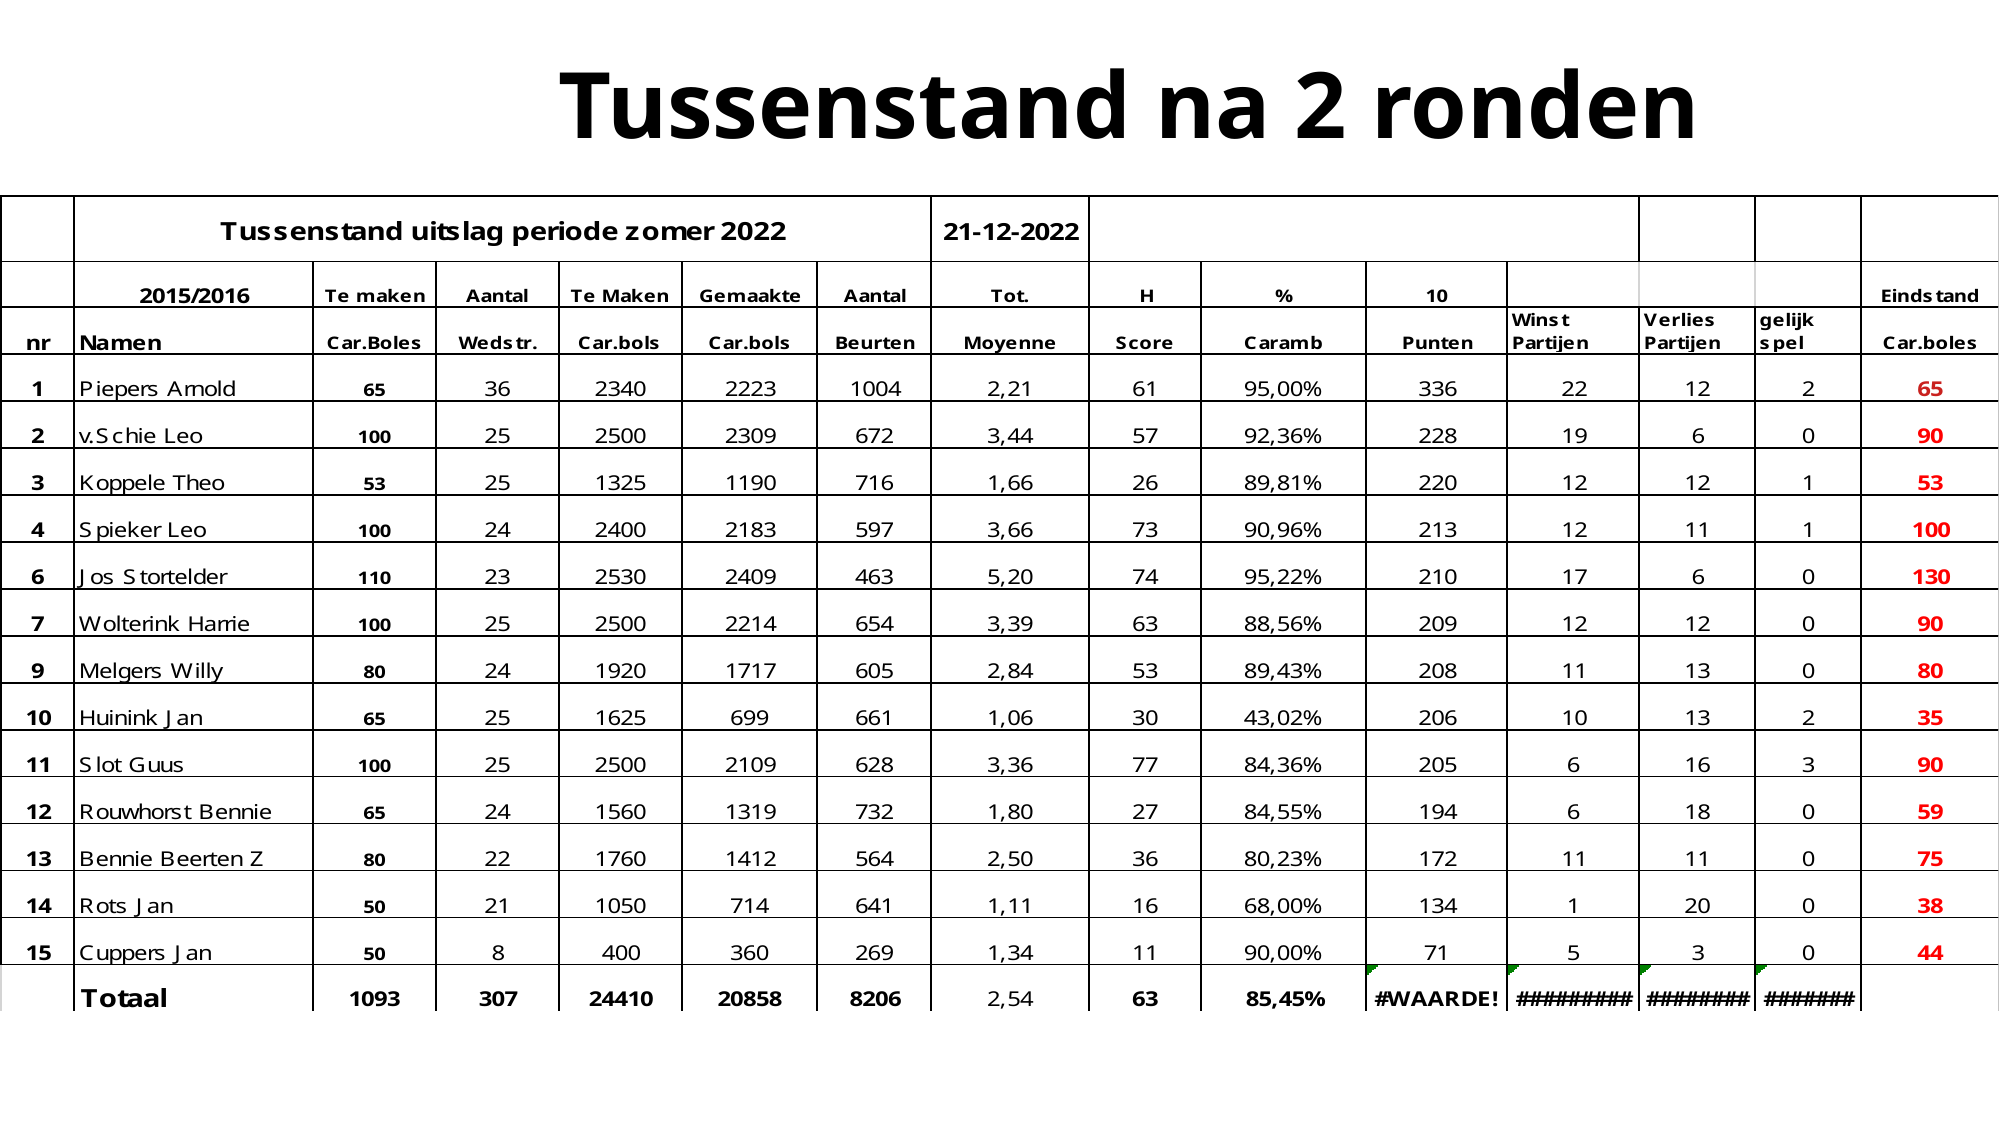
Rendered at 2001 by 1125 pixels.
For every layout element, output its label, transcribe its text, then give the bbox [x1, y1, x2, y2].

title Tussenstand na 2 ronden [68, 0, 1794, 195]
picture [0, 195, 2000, 1013]
